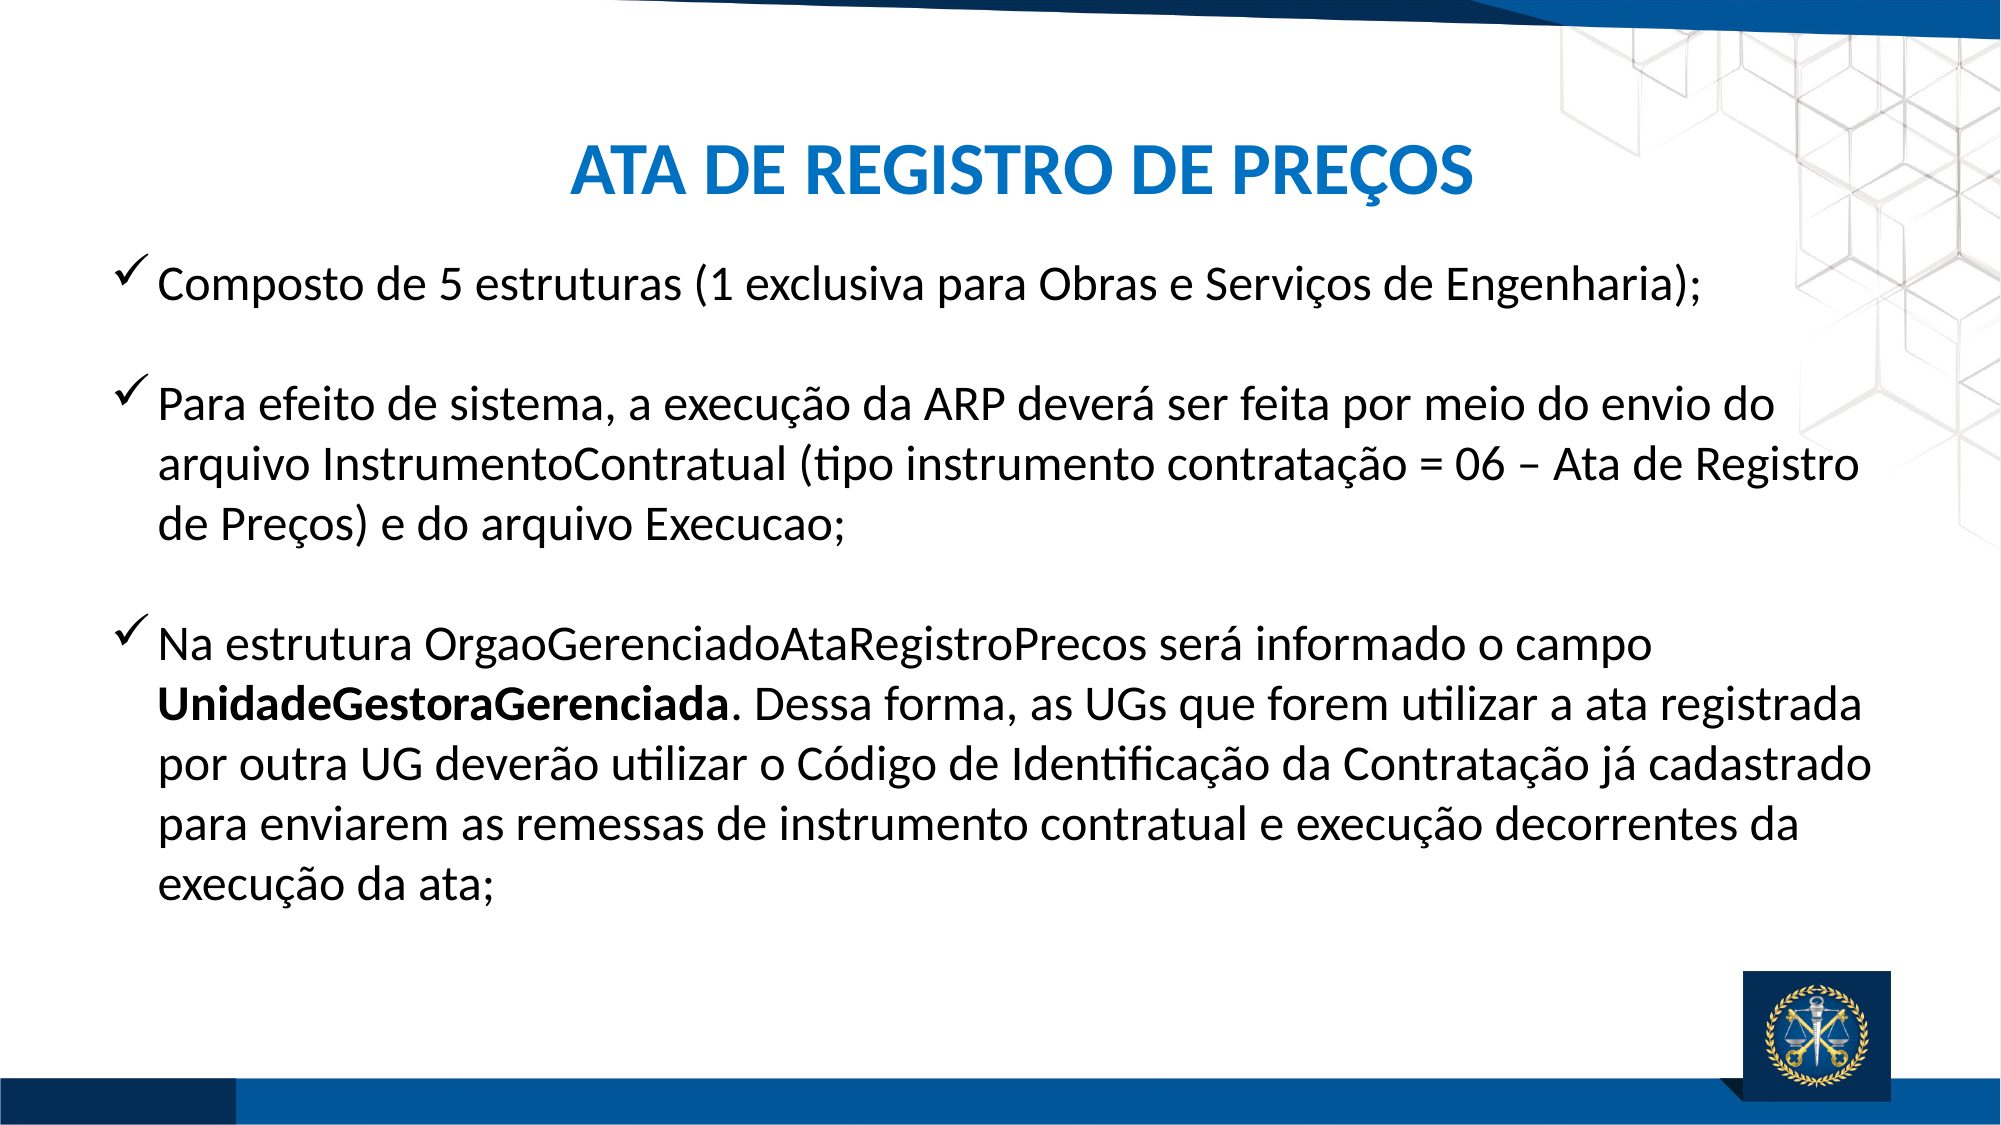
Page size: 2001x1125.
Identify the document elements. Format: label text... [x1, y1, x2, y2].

text_box ATA DE REGISTRO DE PREÇOS [96, 22, 1950, 218]
picture [0, 0, 2001, 1125]
text_box Composto de 5 estruturas (1 exclusiva para Obras e Serviços de Engenharia); Para efeito de sistema, a execução da ARP deverá ser feita por meio do envio do arquivo InstrumentoContratual (tipo instrumento contratação = 06 – Ata de Registro de Preços) e do arquivo Execucao; Na estrutura OrgaoGerenciadoAtaRegistroPrecos será informado o campo UnidadeGestoraGerenciada. Dessa forma, as UGs que forem utilizar a ata registrada por outra UG deverão utilizar o Código de Identificação da Contratação já cadastrado para enviarem as remessas de instrumento contratual e execução decorrentes da execução da ata; [96, 243, 1889, 1038]
